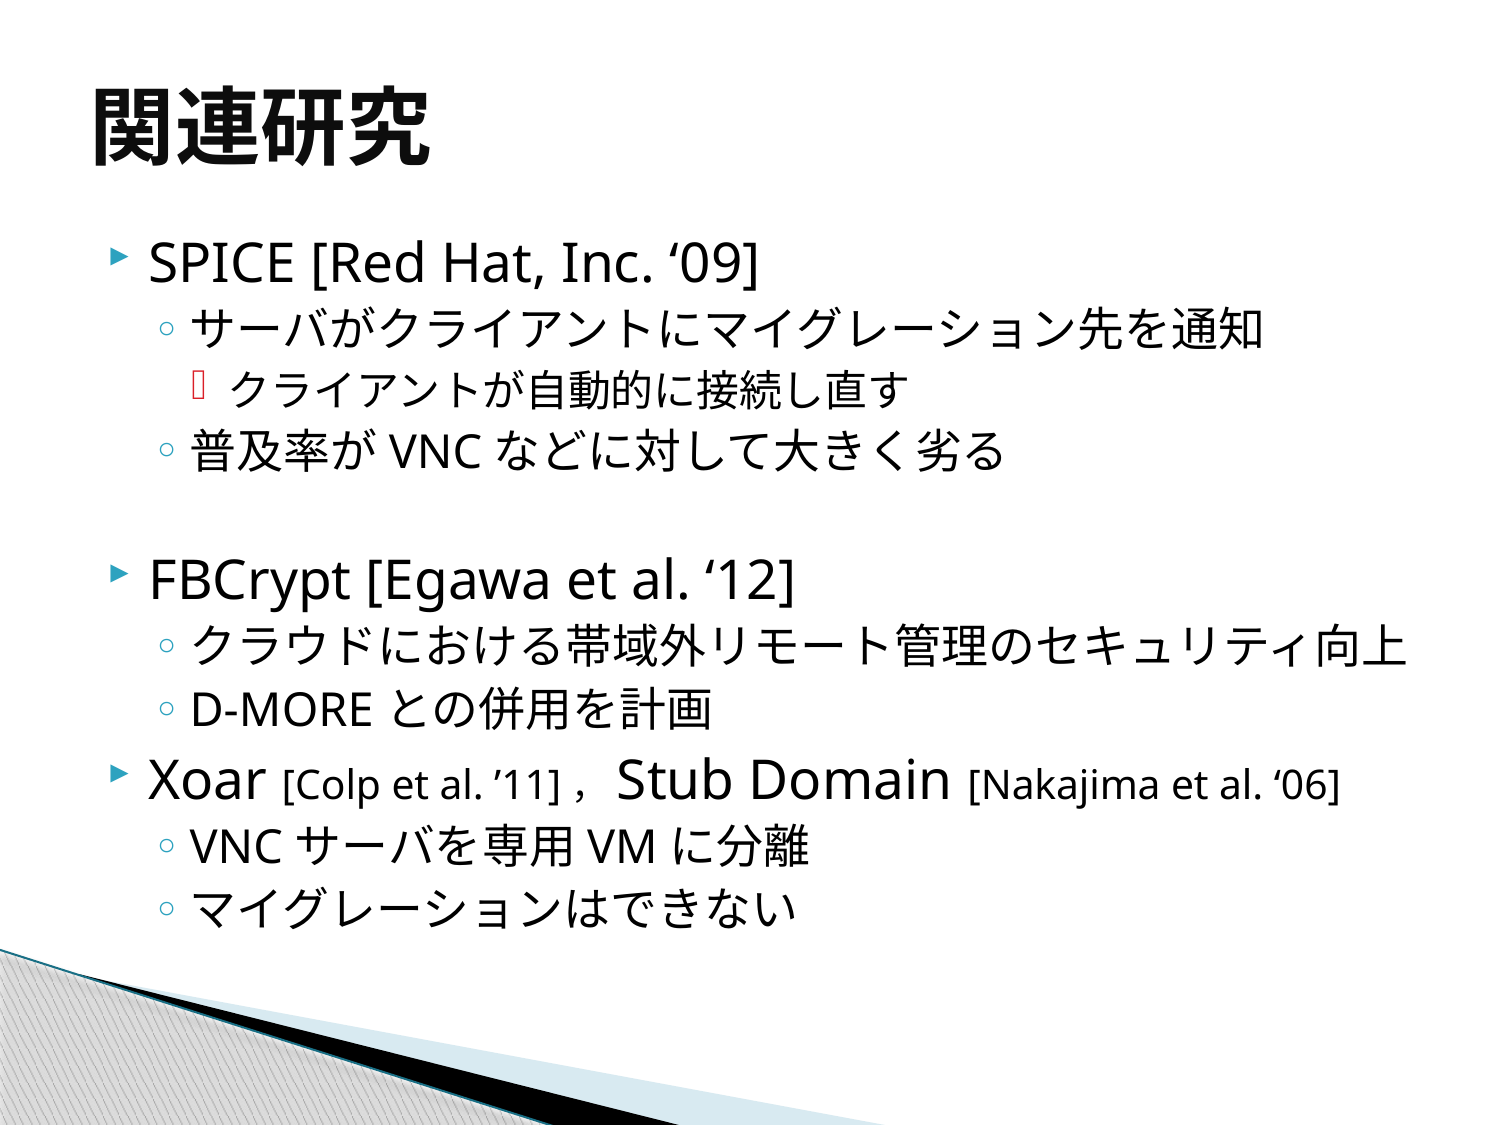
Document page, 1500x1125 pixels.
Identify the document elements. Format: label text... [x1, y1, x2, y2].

title 関連研究 [75, 30, 1425, 219]
list SPICE [Red Hat, Inc. ‘09] サーバがクライアントにマイグレーション先を通知 クライアントが自動的に接続し直す 普及率がVNCなどに対して大きく劣る FBCrypt [Egawa et al. ‘12] クラウドにおける帯域外リモート管理のセキュリティ向上 D-MOREとの併用を計画 Xoar [Colp et al. ’11]，Stub Domain [Nakajima et al. ‘06] VNCサーバを専用VMに分離 マイグレーションはできない [75, 219, 1425, 963]
